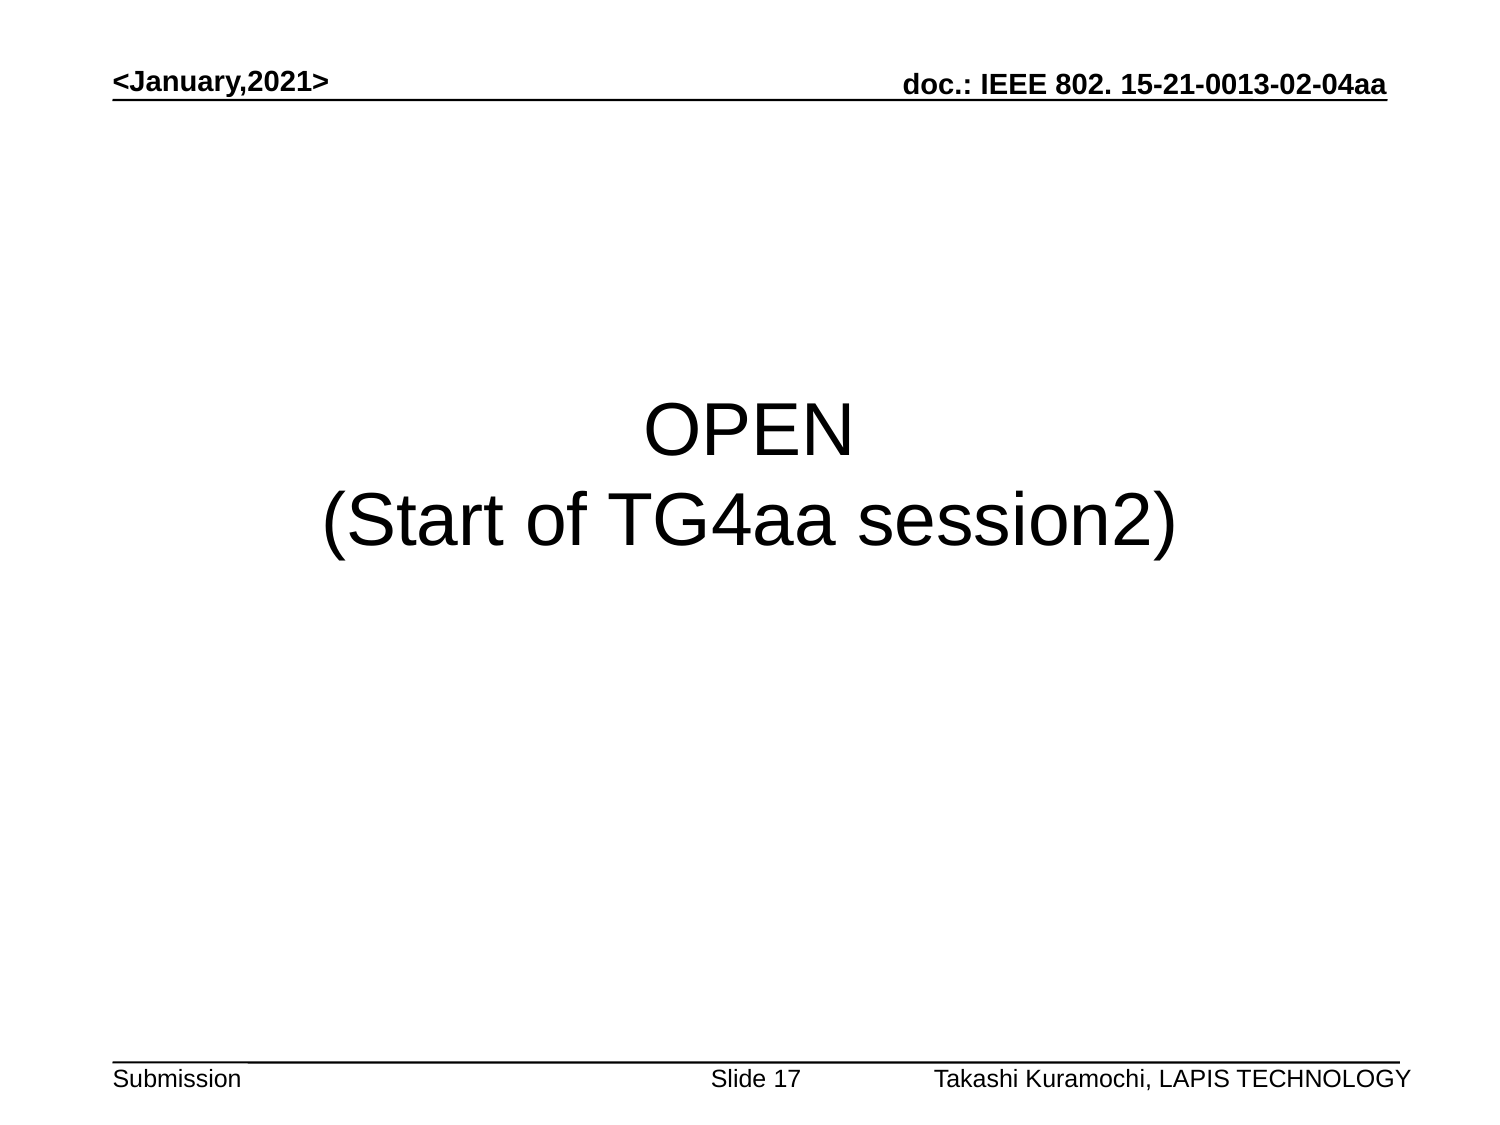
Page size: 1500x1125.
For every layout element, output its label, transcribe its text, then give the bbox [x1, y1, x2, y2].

slide_number Slide 17 [709, 1062, 803, 1093]
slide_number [112, 0, 375, 98]
footer Takashi Kuramochi, LAPIS TECHNOLOGY [820, 1062, 1413, 1125]
title OPEN (Start of TG4aa session2) [112, 349, 1388, 591]
